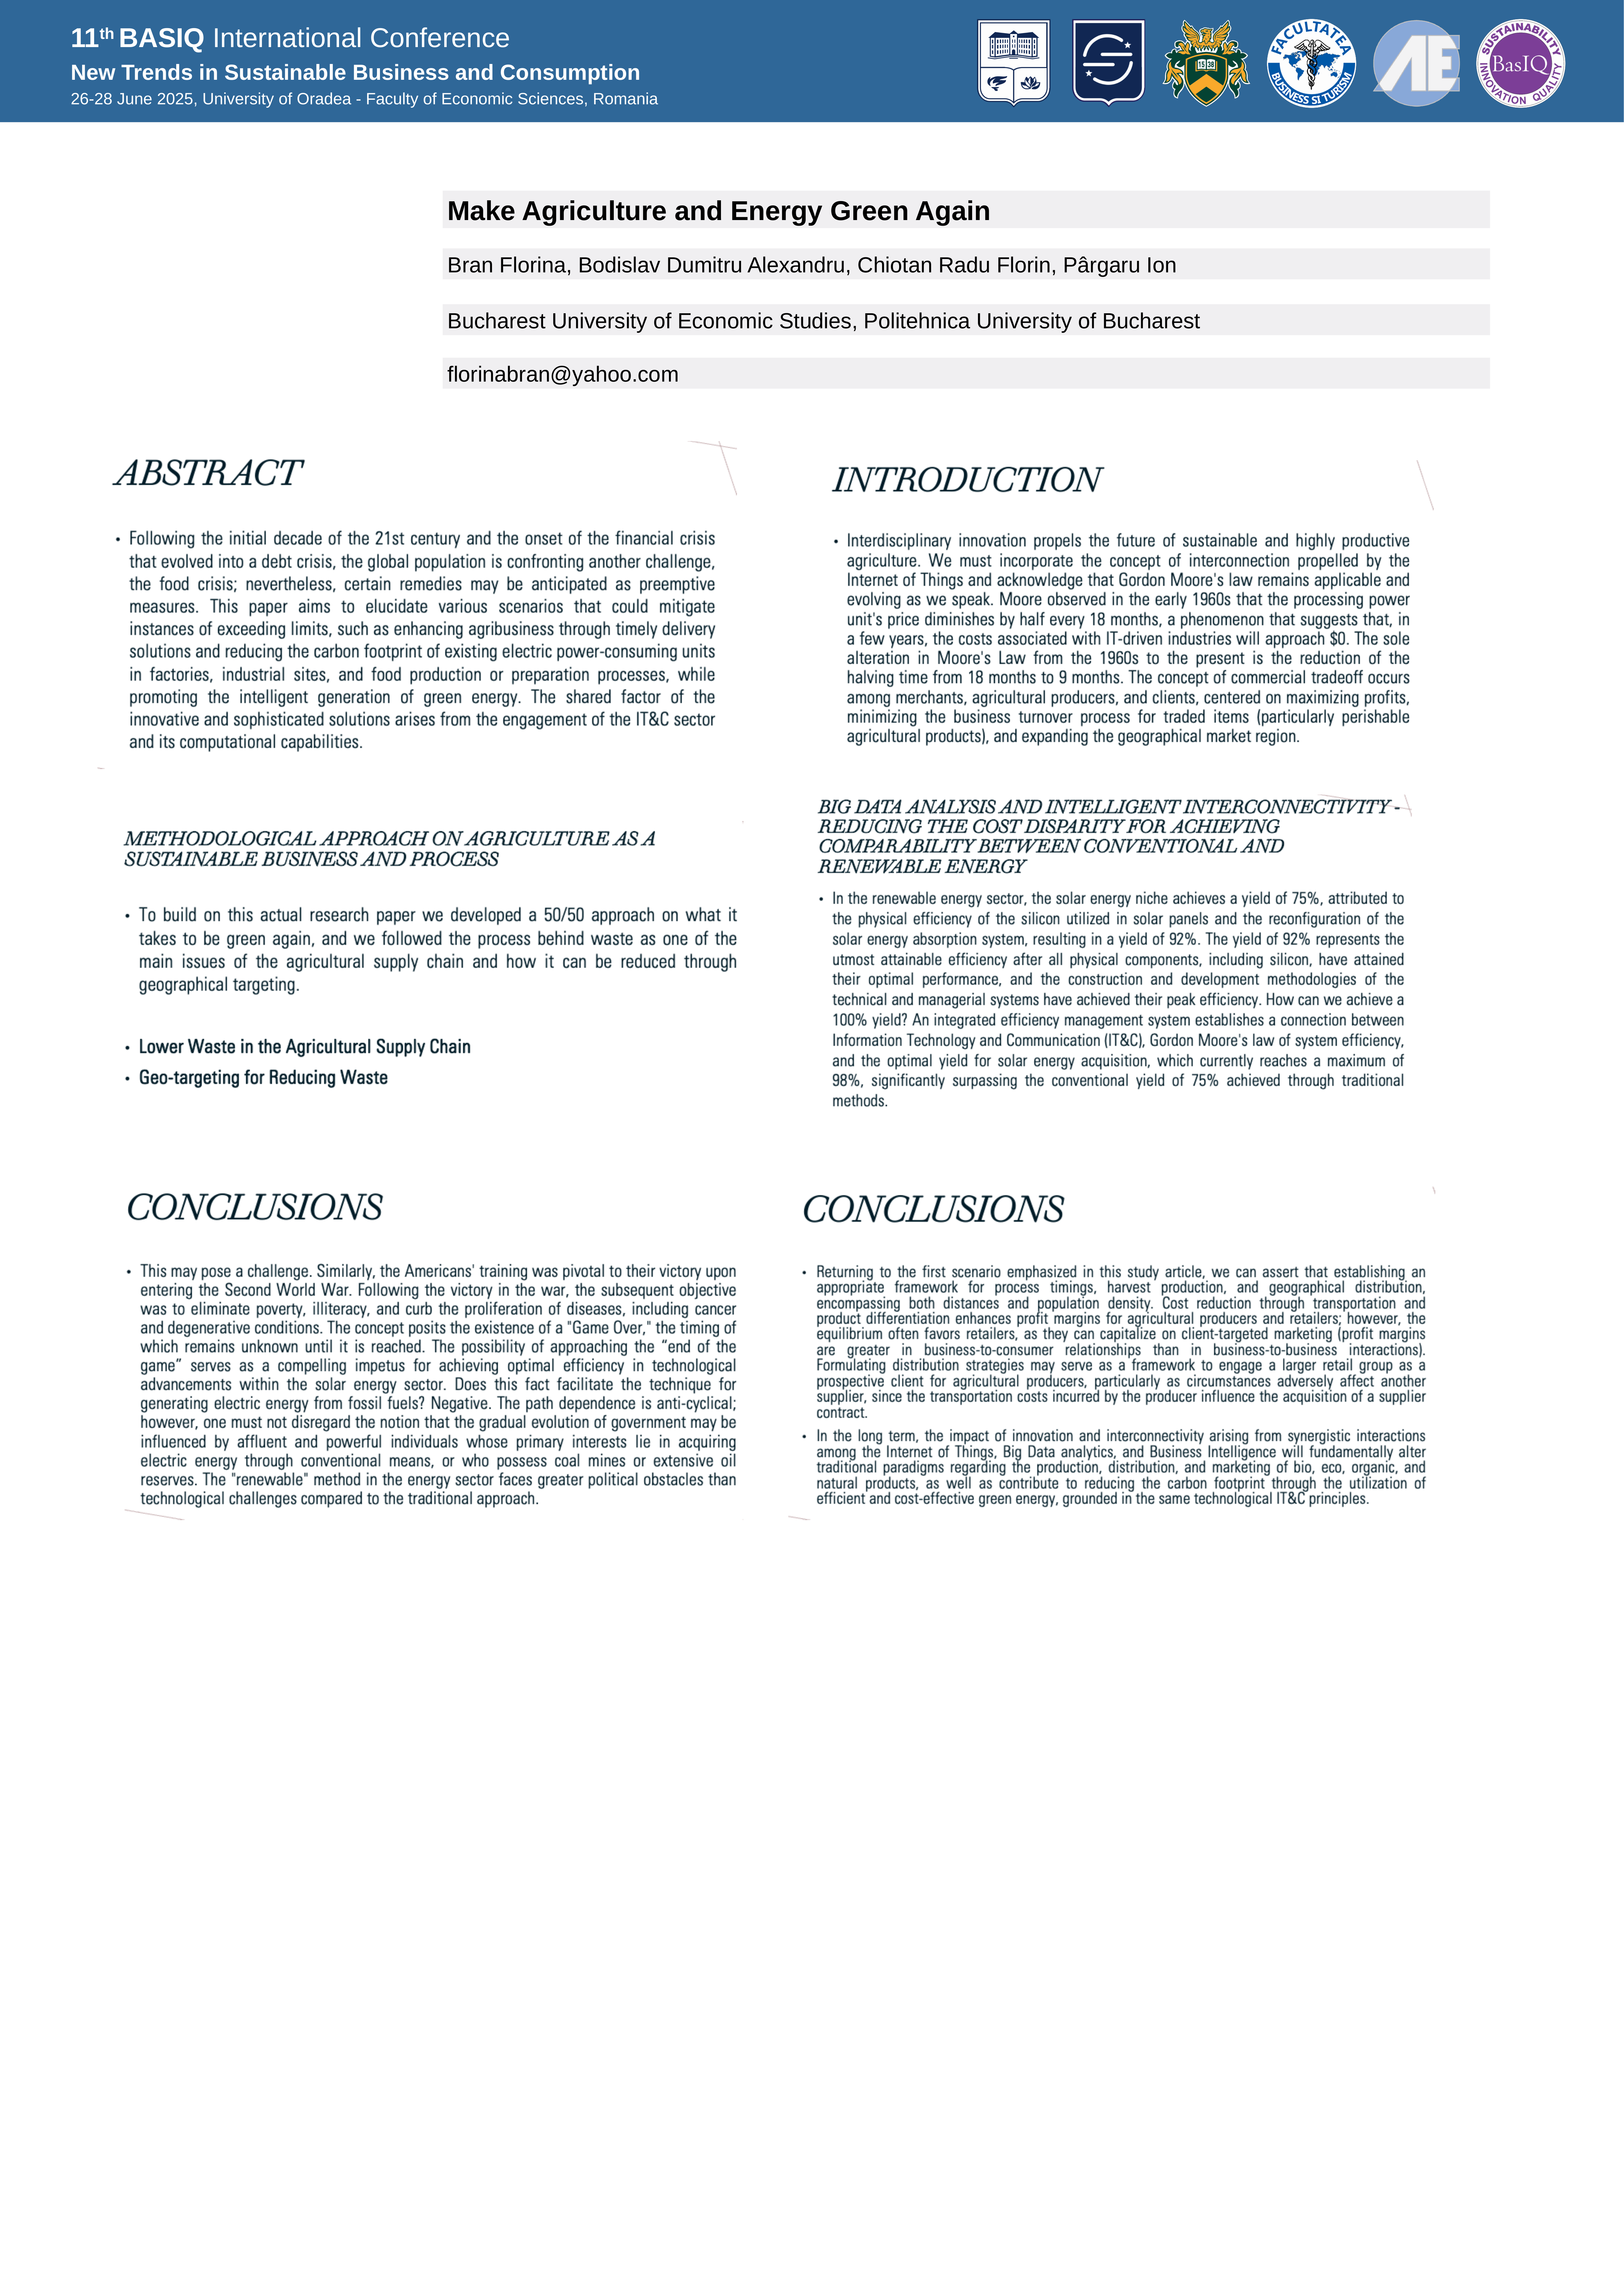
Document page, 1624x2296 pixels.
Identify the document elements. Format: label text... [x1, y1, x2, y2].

text_box Bucharest University of Economic Studies, Politehnica University of Bucharest [442, 304, 1490, 335]
picture [1161, 19, 1251, 108]
picture [788, 1187, 1435, 1520]
picture [1476, 19, 1565, 108]
text_box florinabran@yahoo.com [442, 357, 1490, 389]
picture [117, 821, 744, 1105]
picture [125, 1191, 744, 1520]
picture [1267, 19, 1356, 108]
picture [1372, 19, 1460, 108]
picture [812, 795, 1412, 1119]
text_box Make Agriculture and Energy Green Again [442, 191, 1490, 228]
text_box Bran Florina, Bodislav Dumitru Alexandru, Chiotan Radu Florin, Pârgaru Ion [442, 248, 1490, 280]
picture [977, 19, 1145, 108]
picture [97, 441, 737, 769]
picture [812, 460, 1434, 751]
